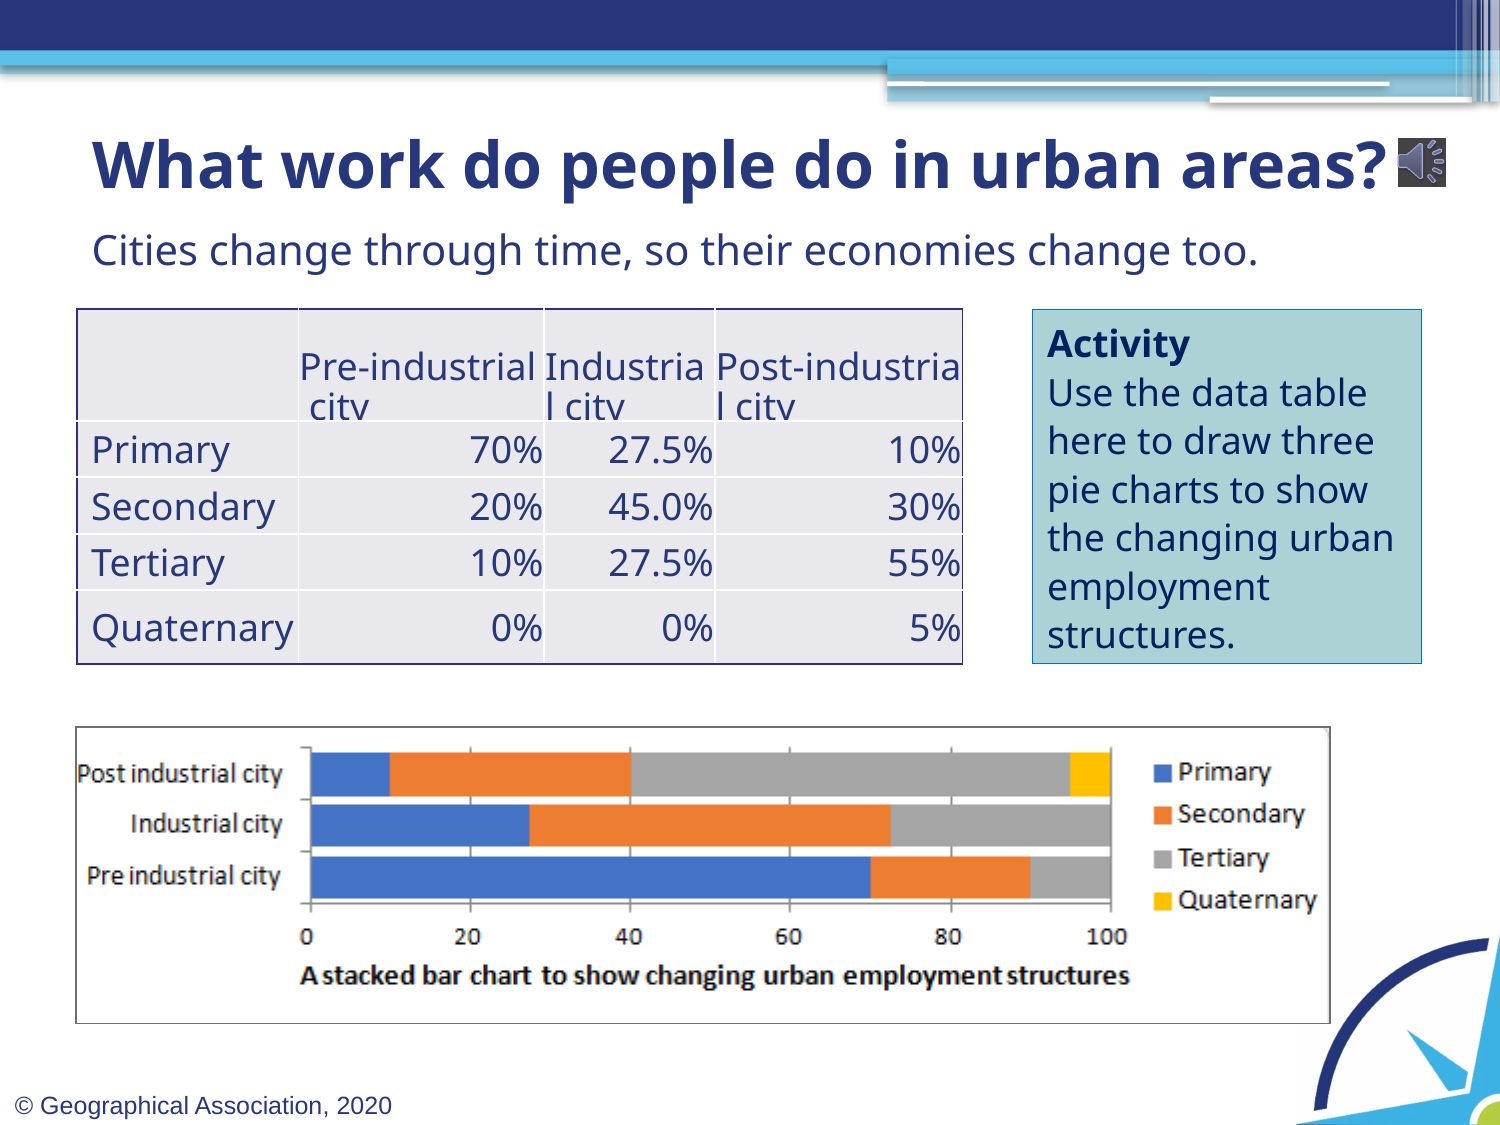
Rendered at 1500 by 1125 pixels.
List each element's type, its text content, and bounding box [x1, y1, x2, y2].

text_box Cities change through time, so their economies change too. [76, 216, 1329, 281]
table_cell 30% [716, 478, 962, 533]
table_cell 10% [716, 422, 962, 476]
table_header Pre-industrial city [299, 310, 543, 420]
table_cell Tertiary [78, 535, 298, 589]
table_cell 20% [299, 478, 543, 533]
table_header Industrial city [545, 310, 714, 420]
table_cell 10% [299, 535, 543, 589]
picture [76, 727, 1500, 1125]
table_cell 0% [545, 591, 714, 663]
table_cell Secondary [78, 478, 298, 533]
table_cell 55% [716, 535, 962, 589]
table_header Post-industrial city [716, 310, 962, 420]
title What work do people do in urban areas? [78, 88, 1428, 237]
table_cell 27.5% [545, 422, 714, 476]
table_cell Quaternary [78, 591, 298, 663]
table_cell Primary [78, 422, 298, 476]
text_box Activity Use the data table here to draw three pie charts to show the changing urban employment structures. [1032, 309, 1422, 664]
picture [1396, 137, 1448, 188]
table_cell 45.0% [545, 478, 714, 533]
table_header [78, 310, 298, 420]
table_cell 27.5% [545, 535, 714, 589]
table_cell 70% [299, 422, 543, 476]
table_cell 5% [716, 591, 962, 663]
table_cell 0% [299, 591, 543, 663]
